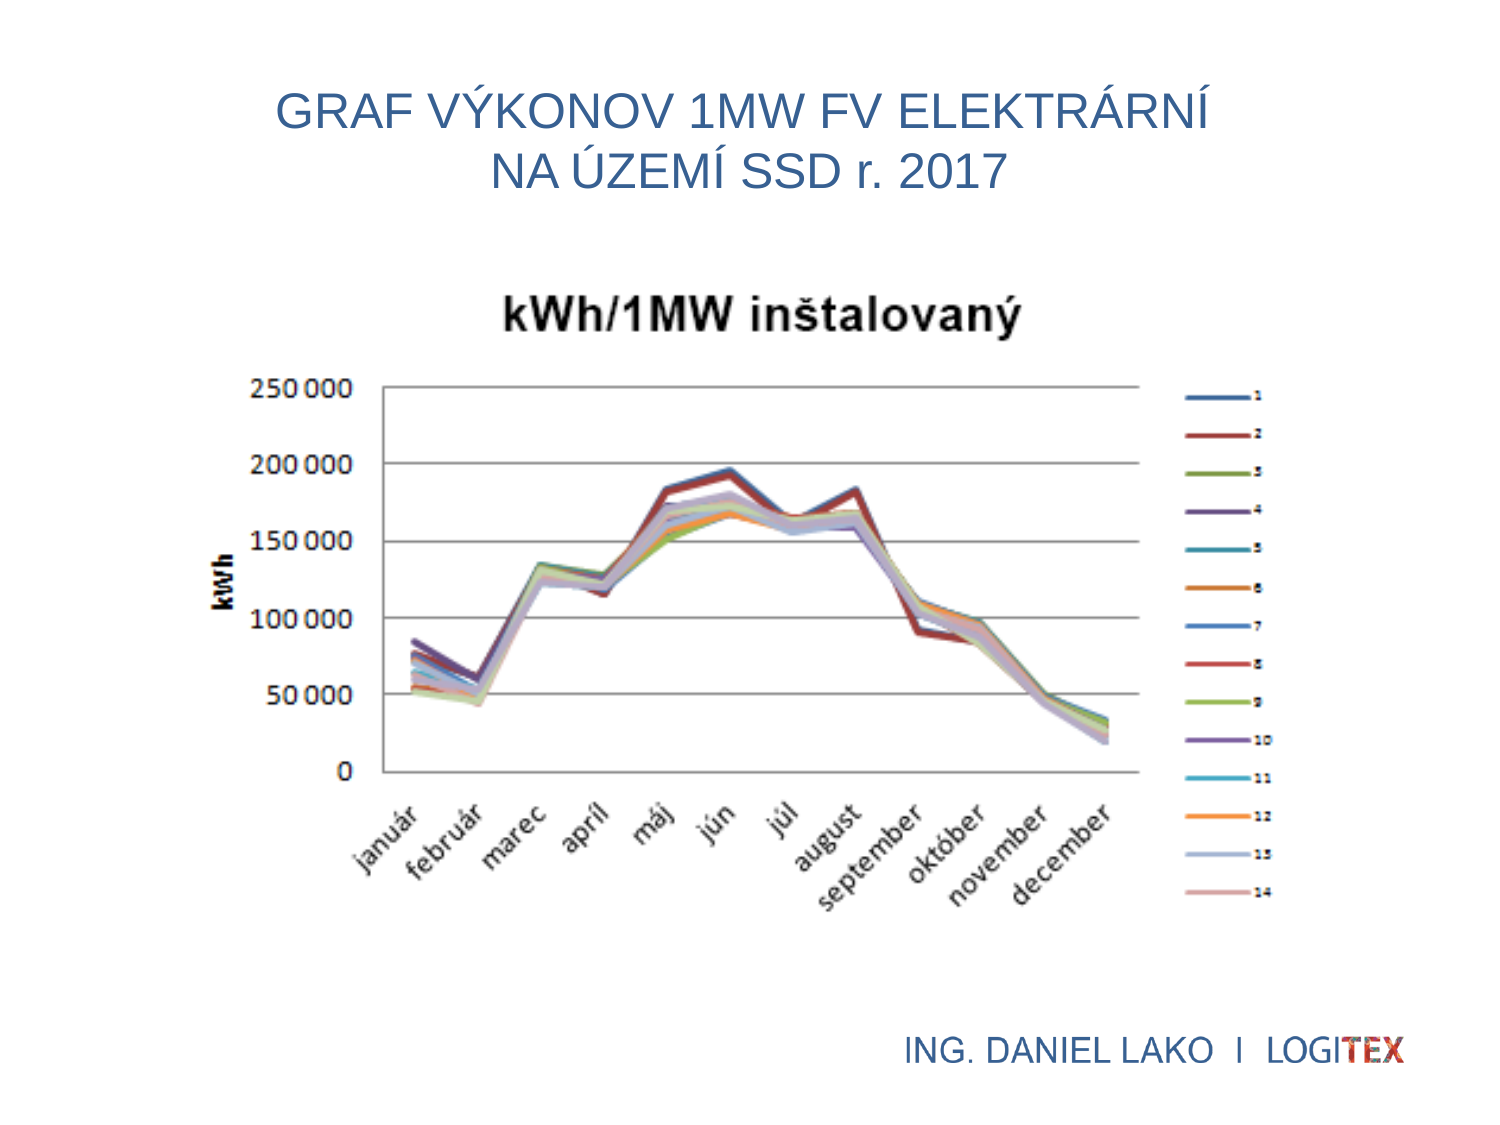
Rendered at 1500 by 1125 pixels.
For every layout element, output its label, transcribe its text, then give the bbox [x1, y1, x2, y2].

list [206, 266, 1293, 922]
picture [903, 1036, 1405, 1064]
title GRAF VÝKONOV 1MW FV ELEKTRÁRNÍ NA ÚZEMÍ SSD r. 2017 [75, 45, 1425, 233]
